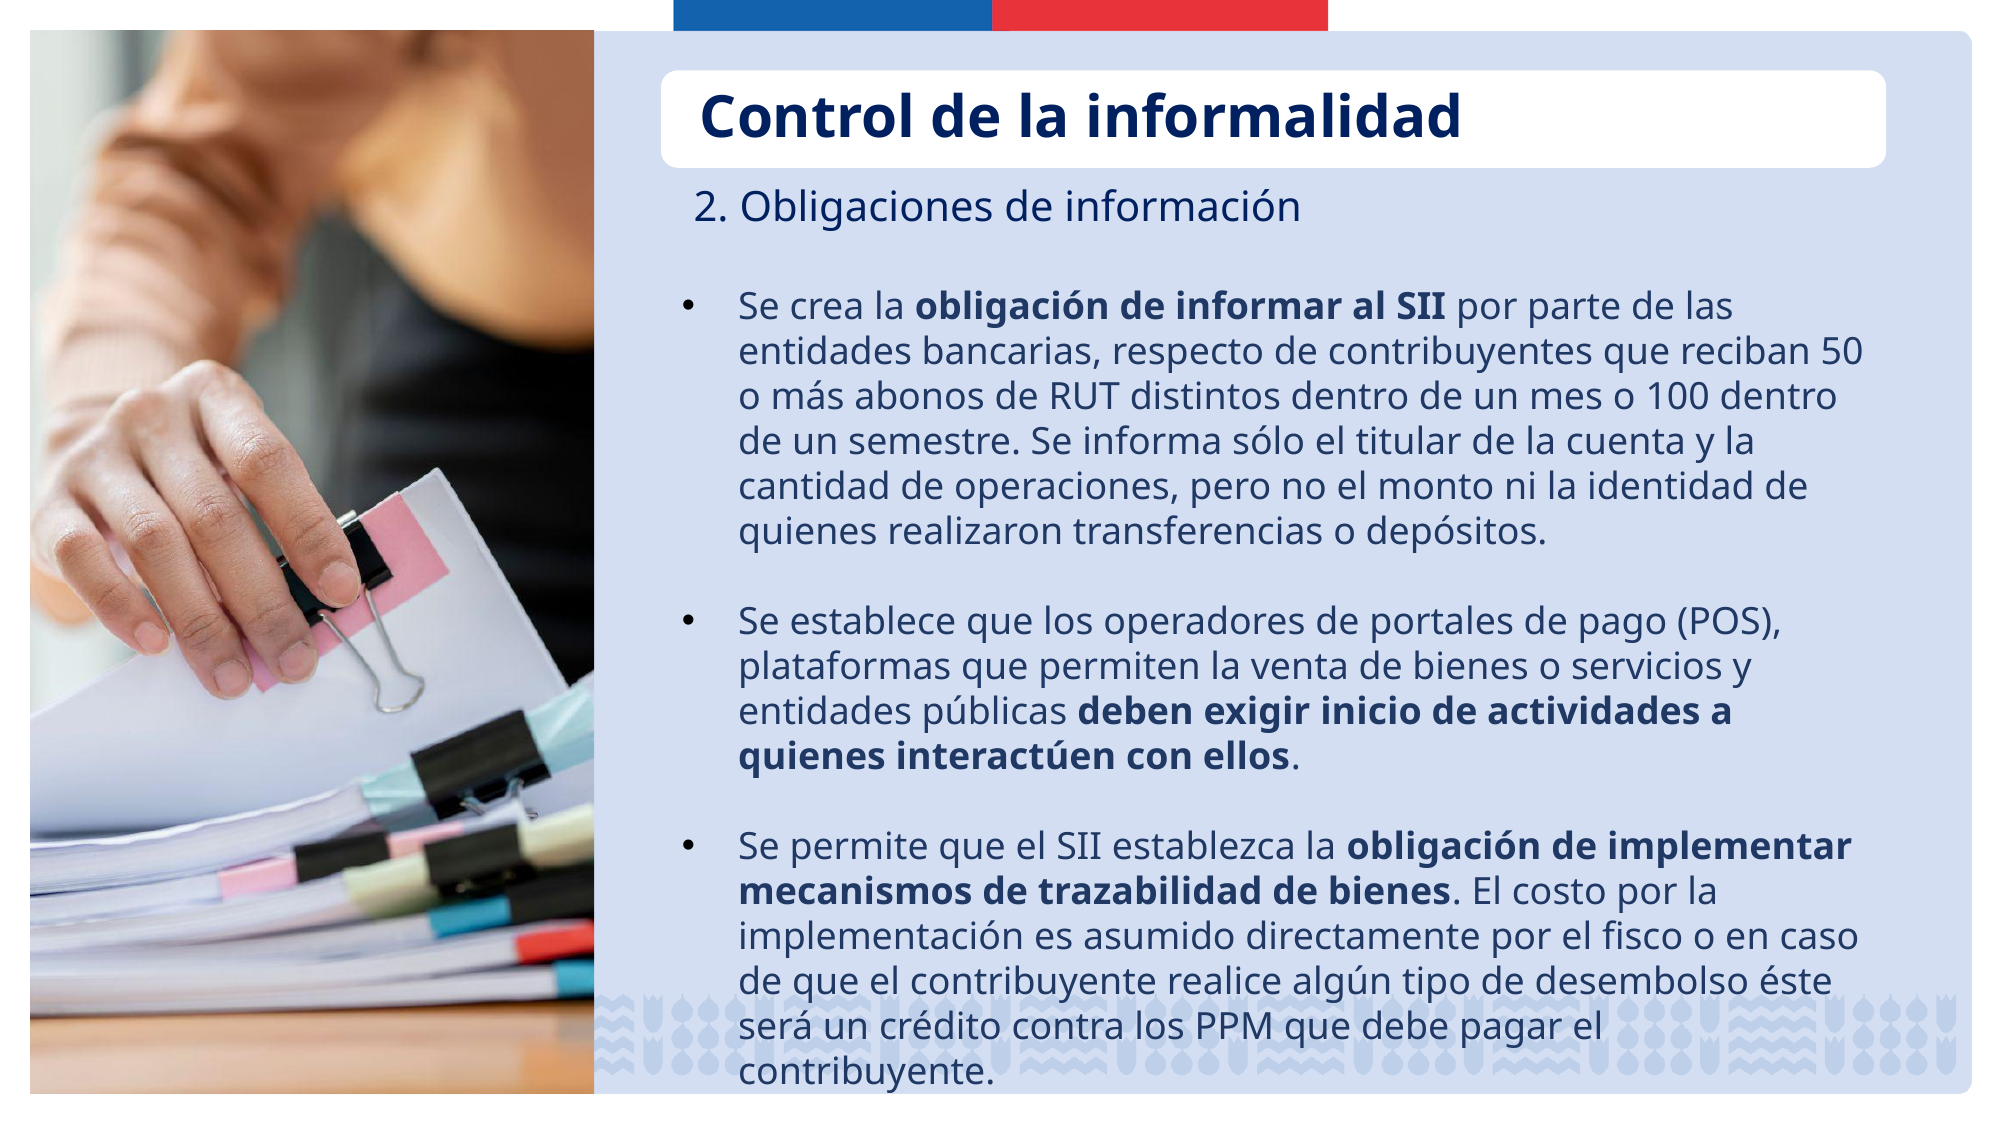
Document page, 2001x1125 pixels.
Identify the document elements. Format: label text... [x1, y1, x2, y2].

text_box Control de la informalidad [685, 79, 1886, 158]
text_box 2. Obligaciones de información [673, 175, 1898, 246]
text_box Se crea la obligación de informar al SII por parte de las entidades bancarias, respecto de contribuyentes que reciban 50 o más abonos de RUT distintos dentro de un mes o 100 dentro de un semestre. Se informa sólo el titular de la cuenta y la cantidad de operaciones, pero no el monto ni la identidad de quienes realizaron transferencias o depósitos. Se establece que los operadores de portales de pago (POS), plataformas que permiten la venta de bienes o servicios y entidades públicas deben exigir inicio de actividades a quienes interactúen con ellos. Se permite que el SII establezca la obligación de implementar mecanismos de trazabilidad de bienes. El costo por la implementación es asumido directamente por el fisco o en caso de que el contribuyente realice algún tipo de desembolso éste será un crédito contra los PPM que debe pagar el contribuyente. [661, 262, 1886, 1113]
picture [0, 0, 2001, 1125]
text_box [661, 71, 1884, 168]
